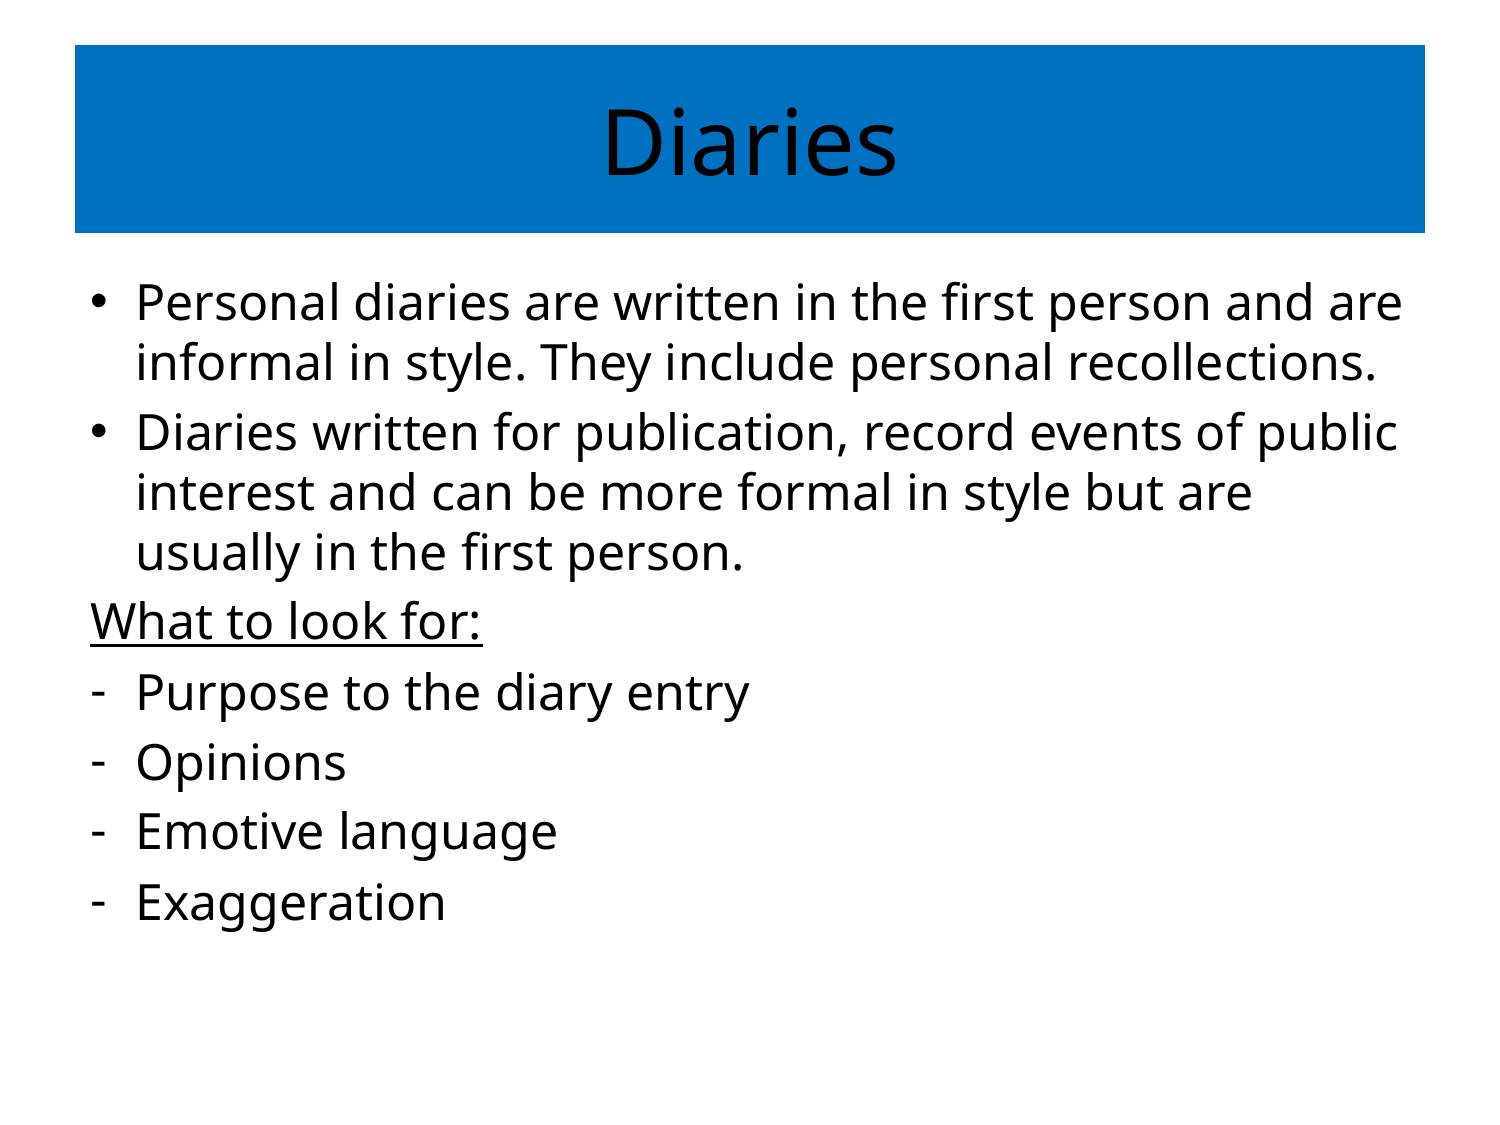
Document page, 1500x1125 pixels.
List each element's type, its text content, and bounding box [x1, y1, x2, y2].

list Personal diaries are written in the first person and are informal in style. They include personal recollections. Diaries written for publication, record events of public interest and can be more formal in style but are usually in the first person. What to look for: Purpose to the diary entry Opinions Emotive language Exaggeration [75, 262, 1425, 1005]
title Diaries [75, 45, 1425, 233]
